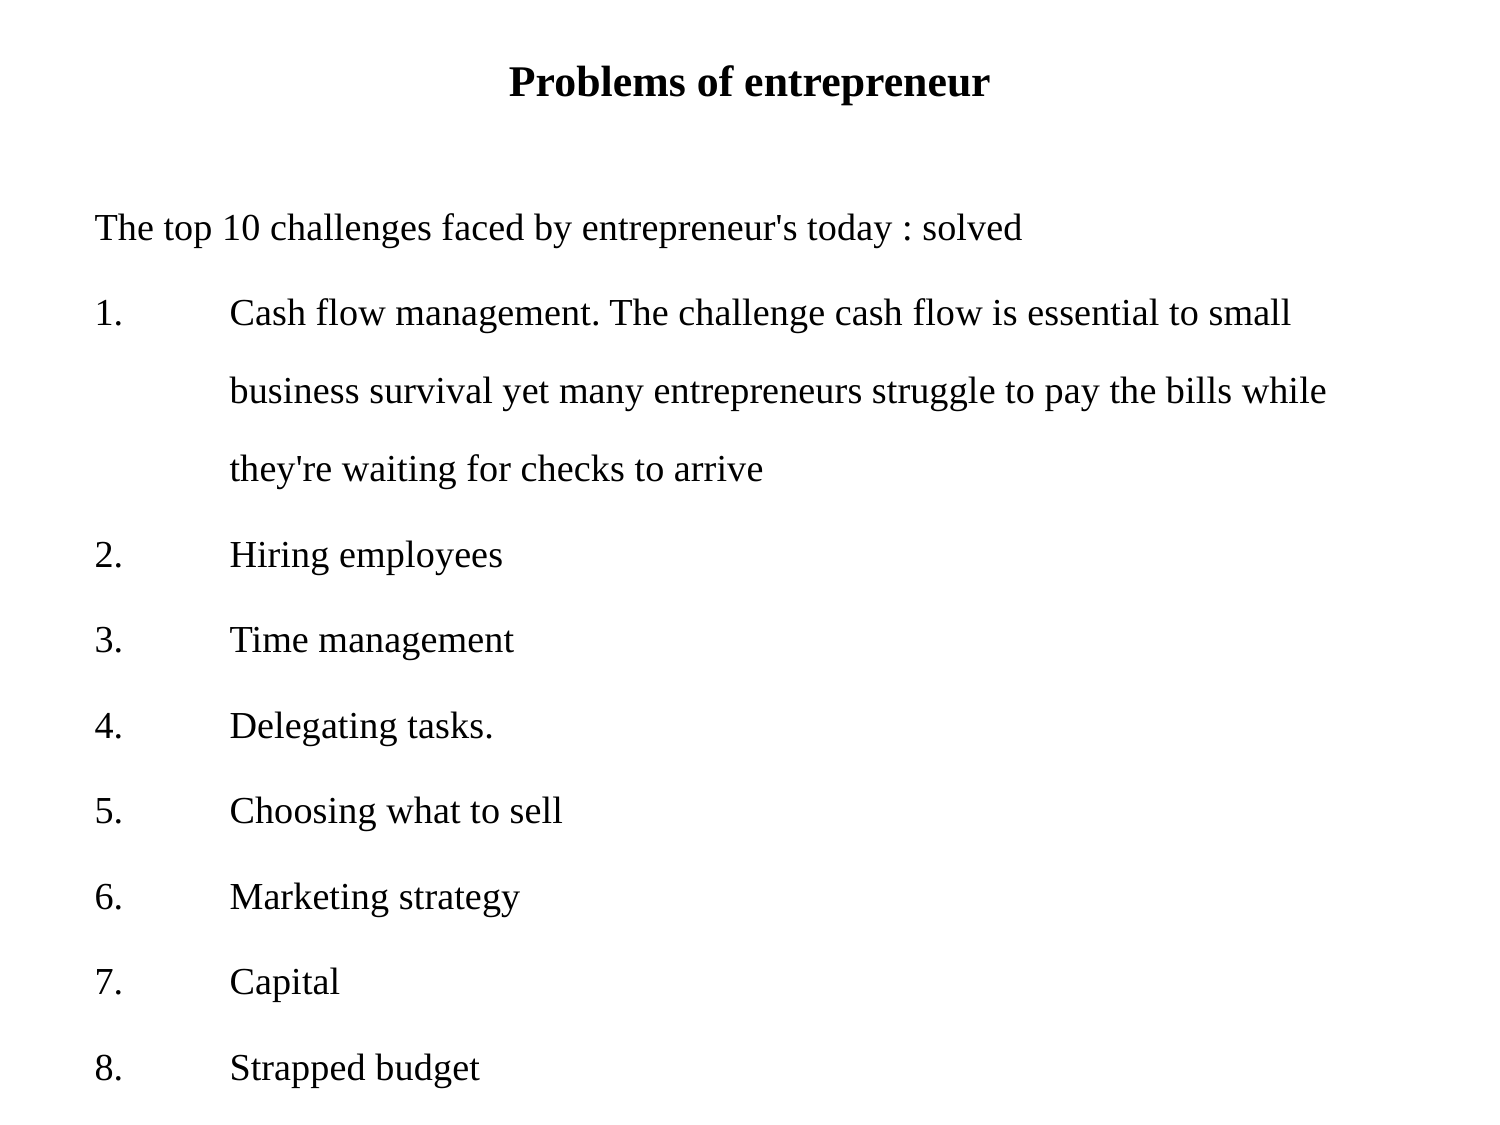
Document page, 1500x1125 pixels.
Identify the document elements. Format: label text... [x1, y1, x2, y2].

title Problems of entrepreneur [75, 45, 1425, 113]
list The top 10 challenges faced by entrepreneur's today : solved Cash flow management. The challenge cash flow is essential to small business survival yet many entrepreneurs struggle to pay the bills while they're waiting for checks to arrive Hiring employees Time management Delegating tasks. Choosing what to sell Marketing strategy Capital Strapped budget [79, 162, 1430, 1113]
